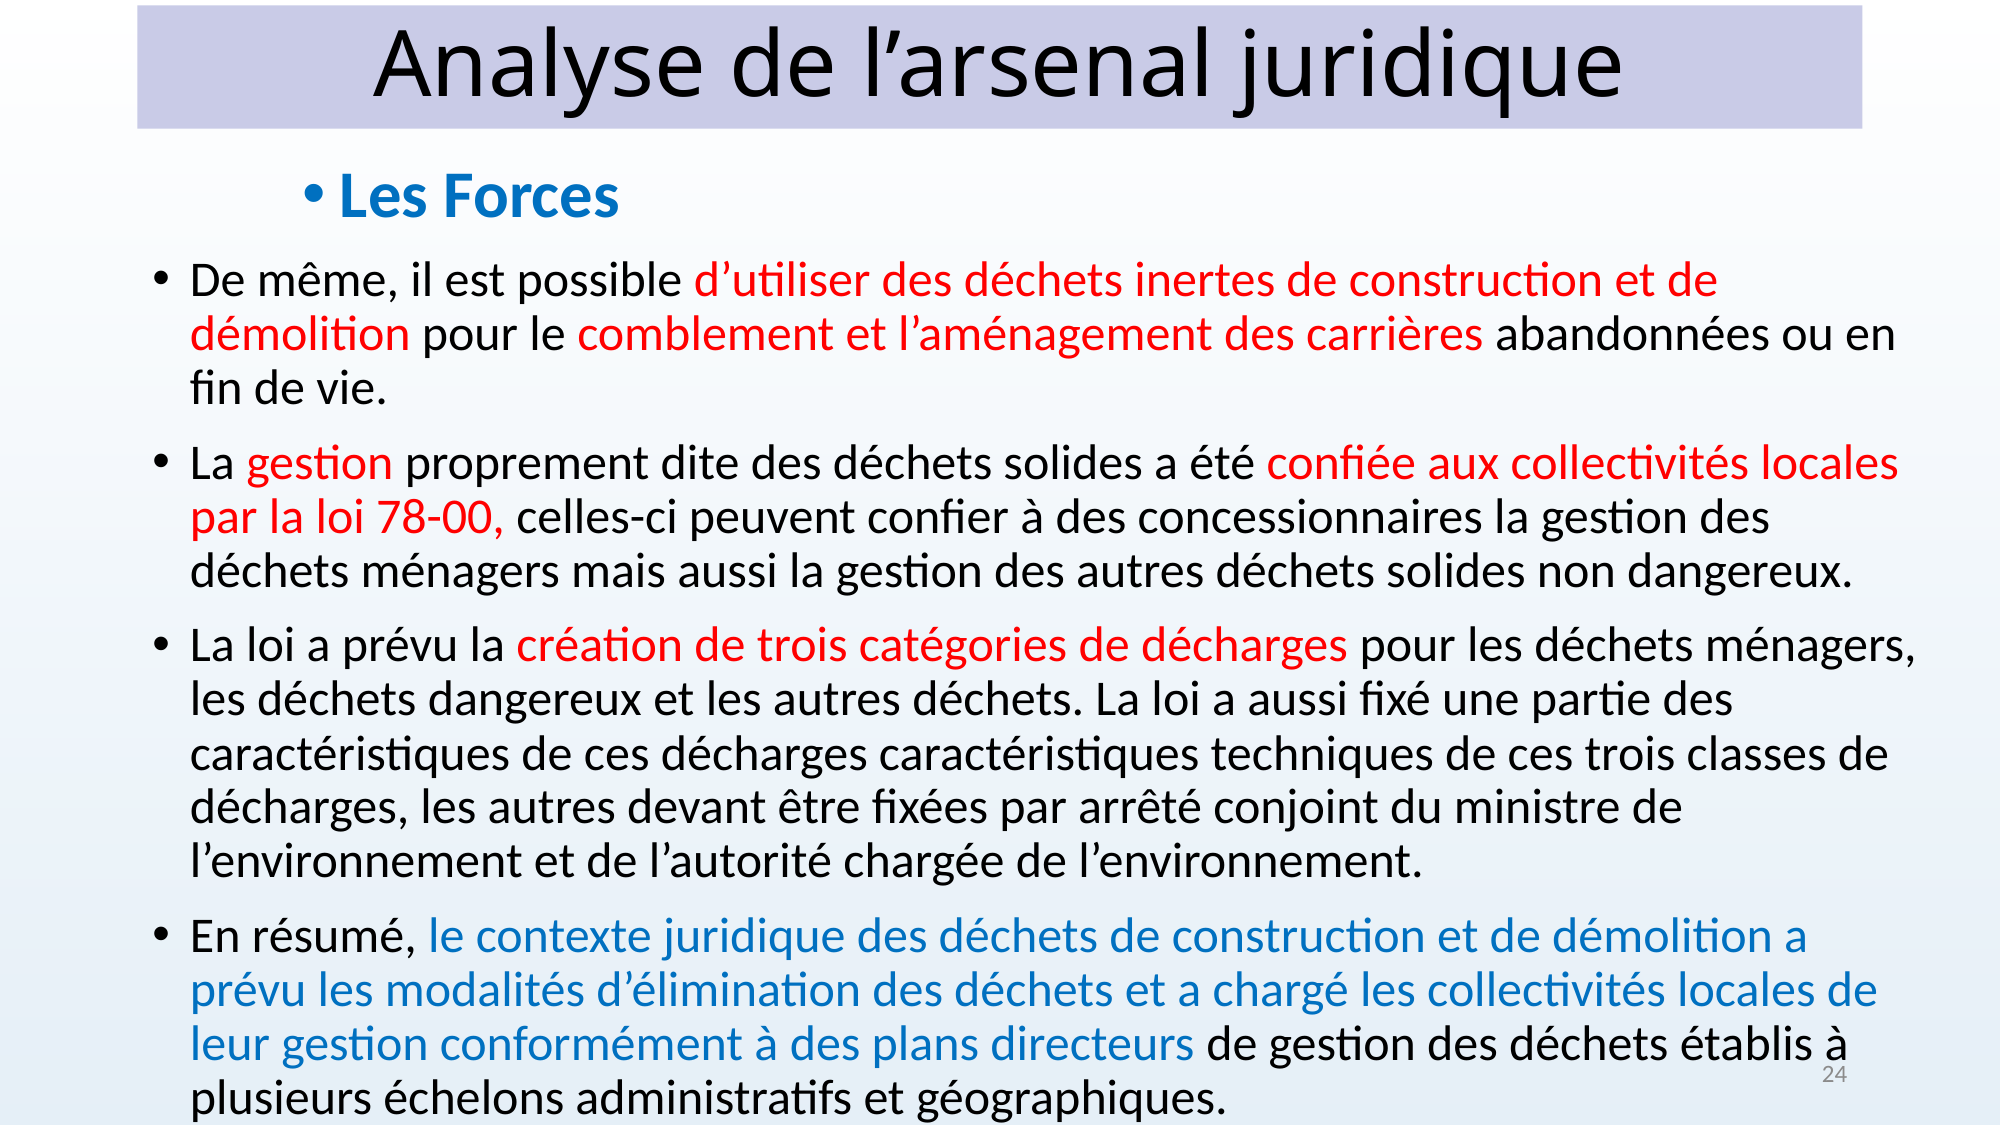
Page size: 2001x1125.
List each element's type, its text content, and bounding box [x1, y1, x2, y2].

list Les Forces De même, il est possible d’utiliser des déchets inertes de construction et de démolition pour le comblement et l’aménagement des carrières abandonnées ou en fin de vie. La gestion proprement dite des déchets solides a été confiée aux collectivités locales par la loi 78-00, celles-ci peuvent confier à des concessionnaires la gestion des déchets ménagers mais aussi la gestion des autres déchets solides non dangereux. La loi a prévu la création de trois catégories de décharges pour les déchets ménagers, les déchets dangereux et les autres déchets. La loi a aussi fixé une partie des caractéristiques de ces décharges caractéristiques techniques de ces trois classes de décharges, les autres devant être fixées par arrêté conjoint du ministre de l’environnement et de l’autorité chargée de l’environnement. En résumé, le contexte juridique des déchets de construction et de démolition a prévu les modalités d’élimination des déchets et a chargé les collectivités locales de leur gestion conformément à des plans directeurs de gestion des déchets établis à plusieurs échelons administratifs et géographiques. [137, 152, 1935, 994]
title Analyse de l’arsenal juridique [137, 5, 1863, 129]
slide_number 24 [1412, 1042, 1863, 1103]
